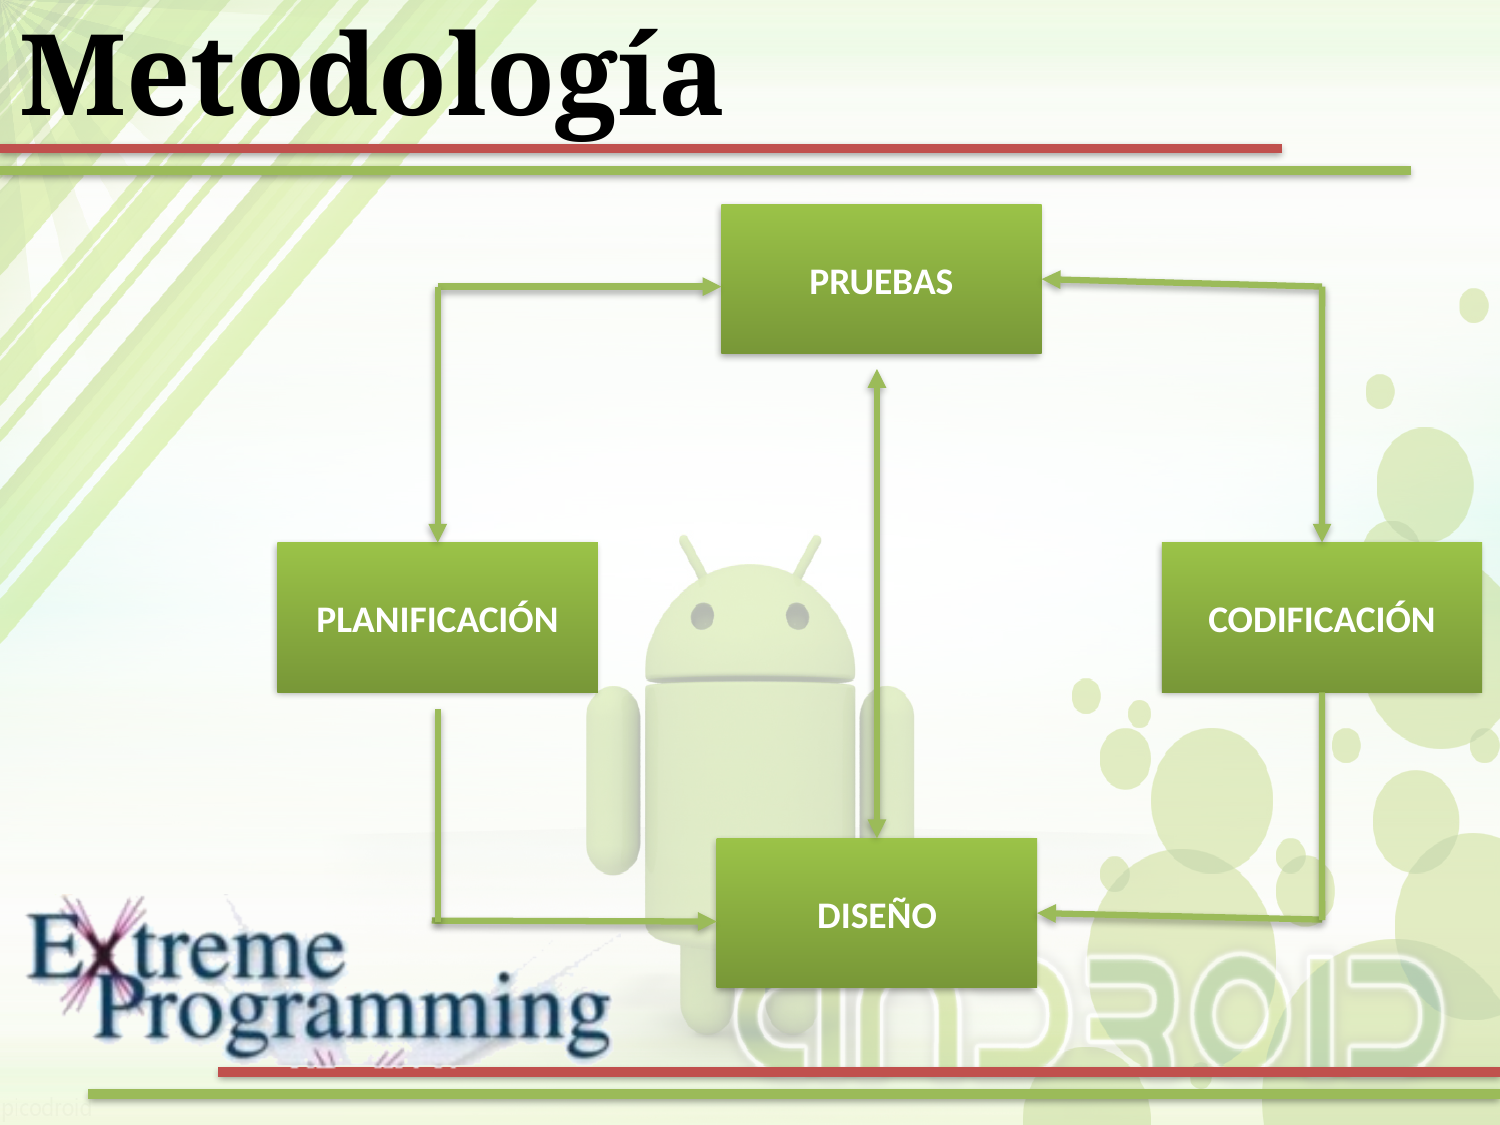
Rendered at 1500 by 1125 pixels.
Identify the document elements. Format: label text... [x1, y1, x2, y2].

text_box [277, 203, 1483, 1004]
text_box Metodología [4, 0, 741, 146]
picture [17, 894, 621, 1071]
